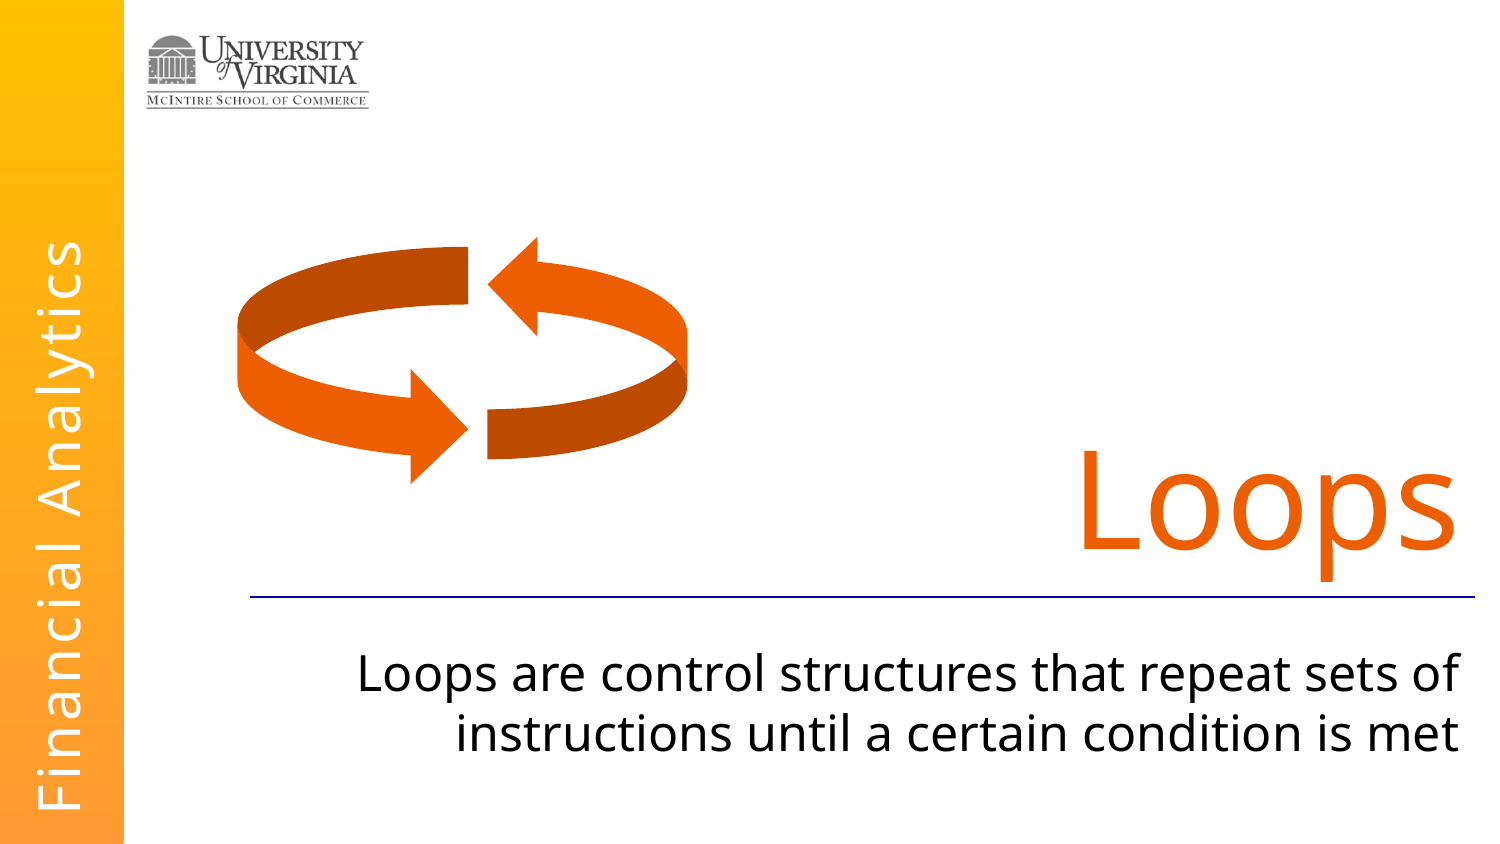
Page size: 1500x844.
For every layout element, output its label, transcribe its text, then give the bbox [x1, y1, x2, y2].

title Loops [249, 234, 1475, 585]
subtitle Loops are control structures that repeat sets of instructions until a certain condition is met [249, 634, 1475, 772]
text_box [236, 245, 470, 486]
text_box [486, 235, 689, 461]
